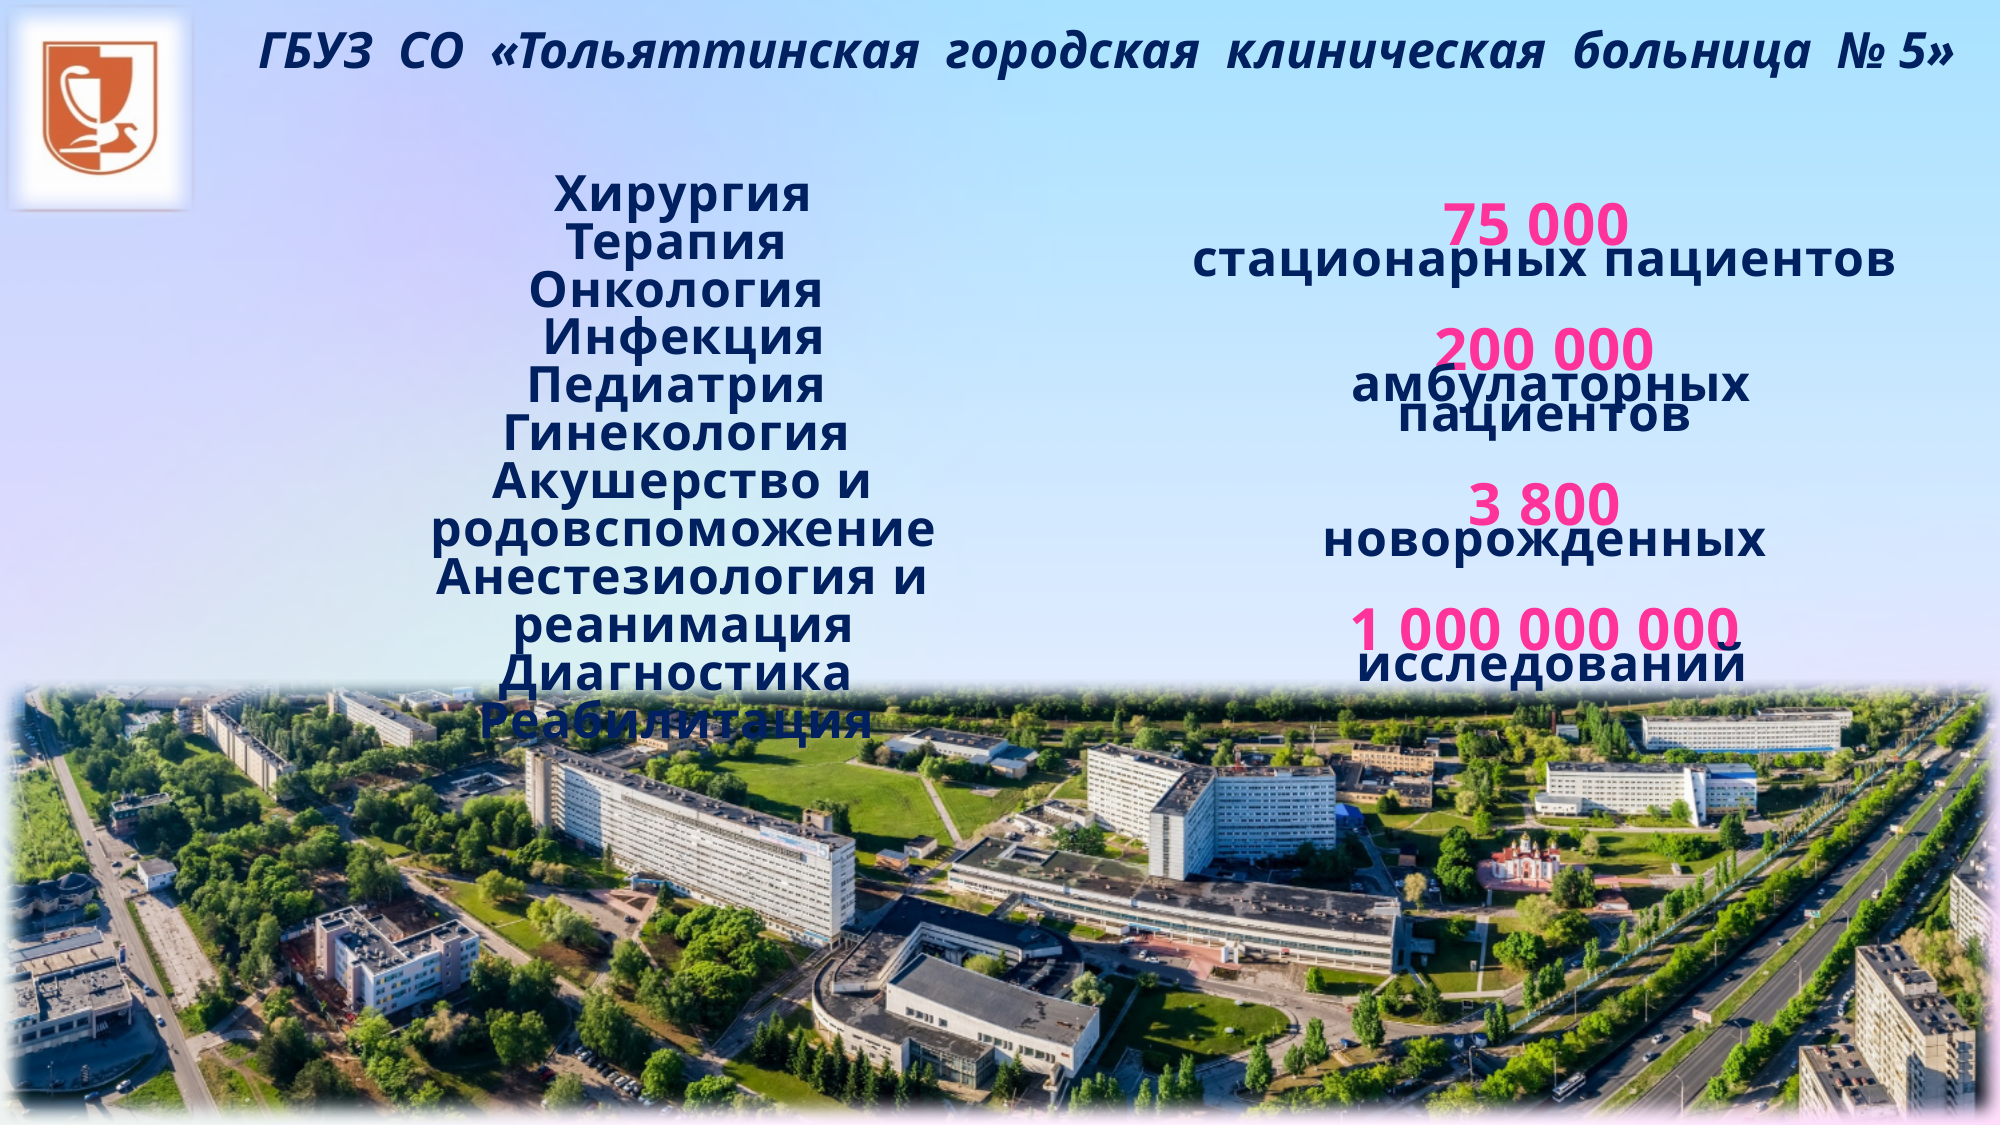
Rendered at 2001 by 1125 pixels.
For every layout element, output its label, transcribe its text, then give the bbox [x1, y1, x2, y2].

text_box ГБУЗ СО «Тольяттинская городская клиническая больница № 5» [214, 11, 2000, 87]
picture [0, 0, 2000, 1125]
text_box Хирургия Терапия Онкология Инфекция Педиатрия Гинекология Акушерство и родовспоможение Анестезиология и реанимация Диагностика Реабилитация [261, 105, 1106, 679]
text_box 75 000 стационарных пациентов 200 000 амбулаторных пациентов 3 800 новорожденных 1 000 000 000 исследований [1175, 140, 1914, 679]
